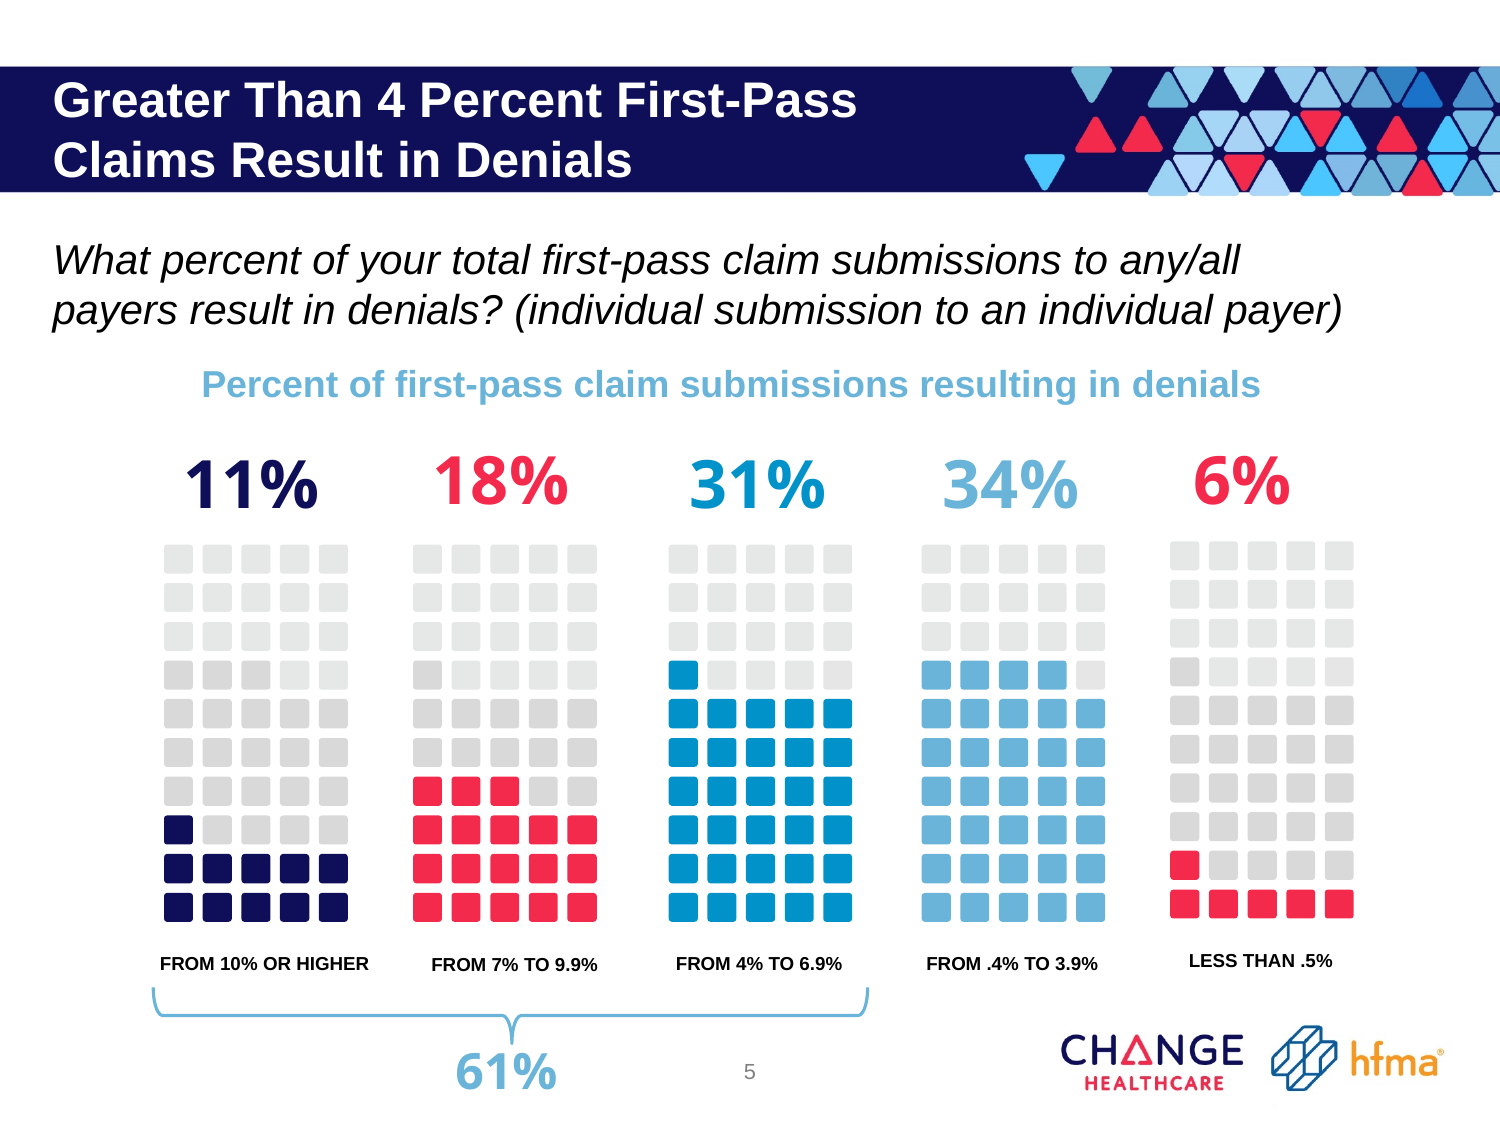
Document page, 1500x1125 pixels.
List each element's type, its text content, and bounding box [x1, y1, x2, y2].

text_box 61% [455, 1039, 558, 1100]
text_box Percent of first-pass claim submissions resulting in denials [75, 353, 1388, 413]
picture [0, 37, 1500, 1125]
list What percent of your total first-pass claim submissions to any/all payers result in denials? (individual submission to an individual payer) [37, 224, 1388, 1056]
title Greater Than 4 Percent First-Pass Claims Result in Denials [37, 93, 1388, 162]
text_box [128, 437, 1376, 1006]
slide_number 5 [680, 1049, 819, 1088]
text_box [158, 1014, 863, 1039]
